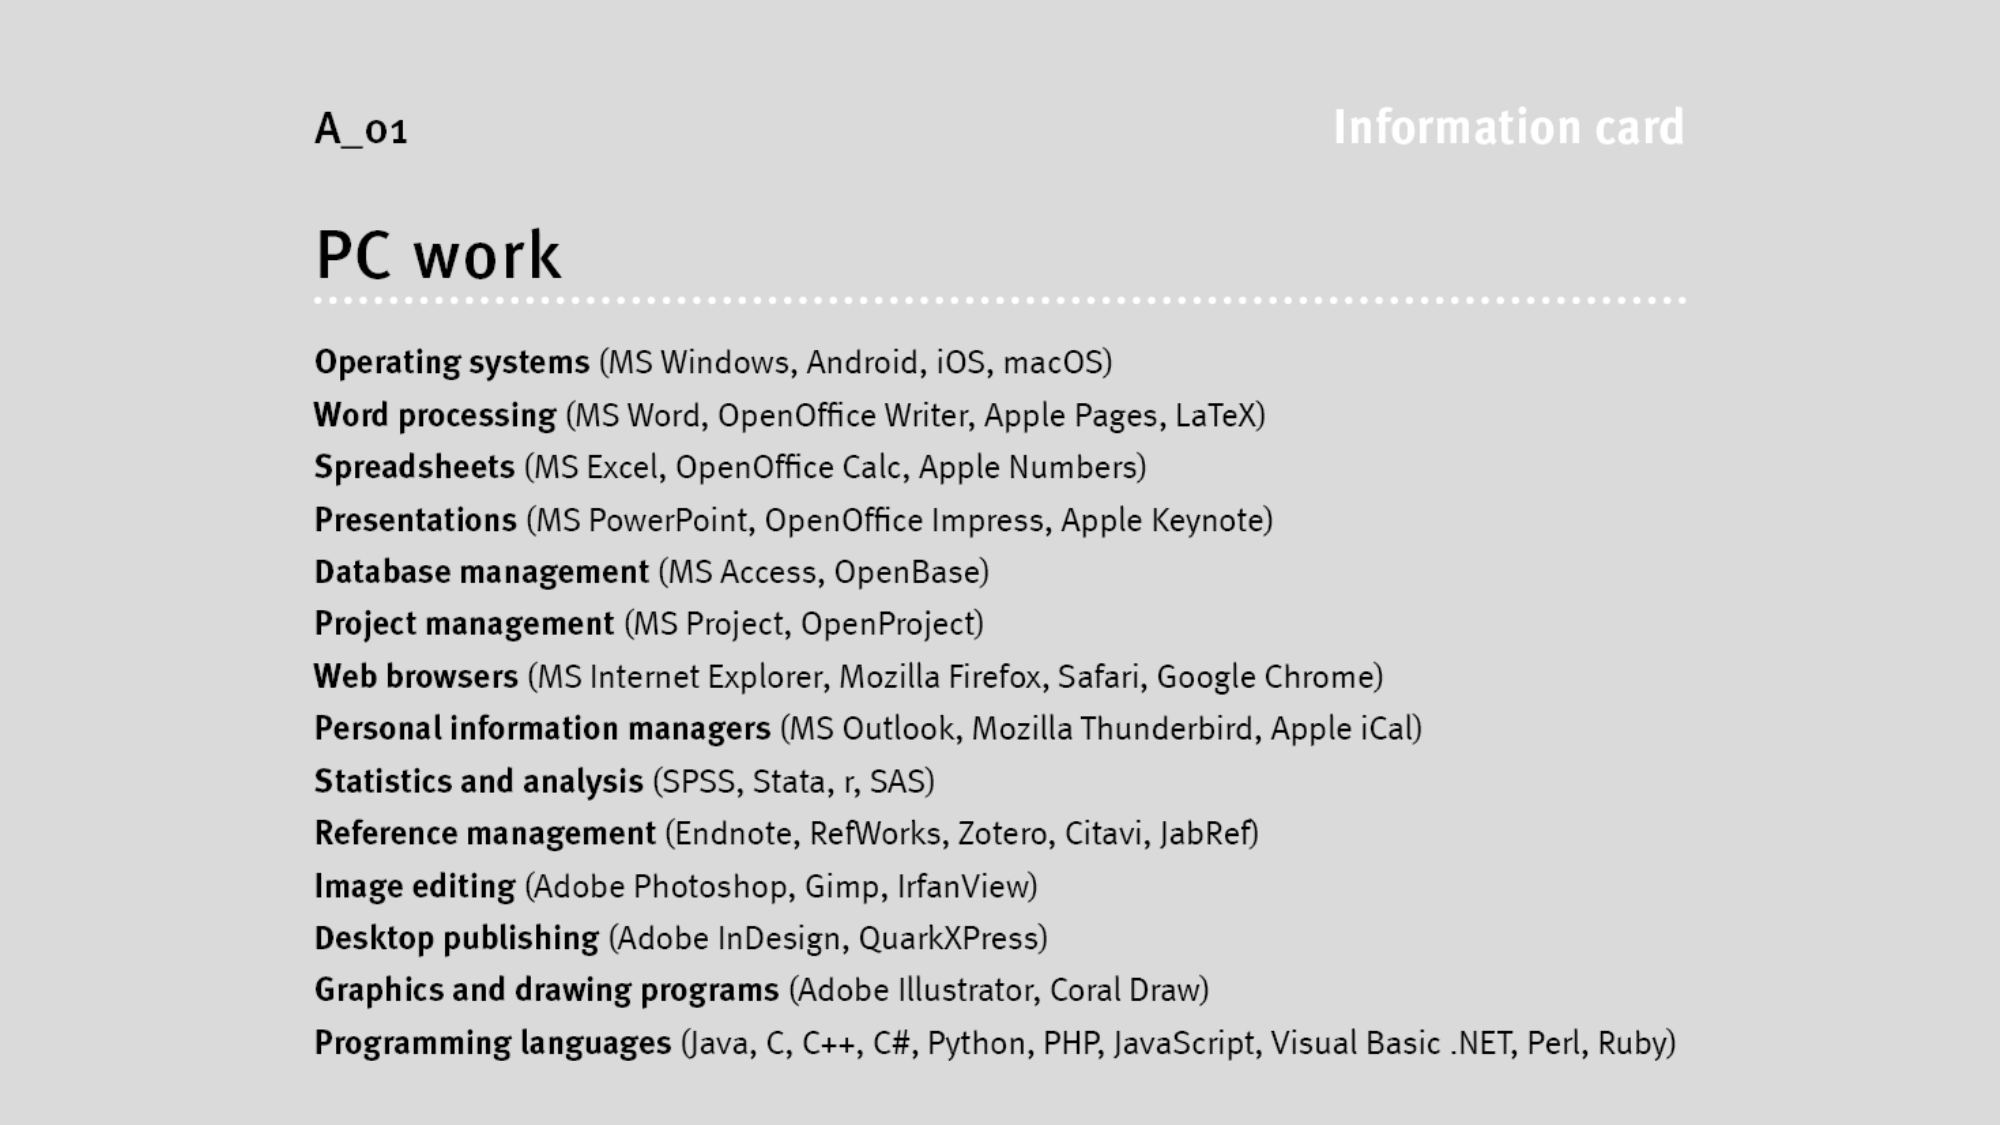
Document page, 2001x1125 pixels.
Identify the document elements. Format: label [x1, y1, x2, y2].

picture [207, 0, 1793, 1125]
